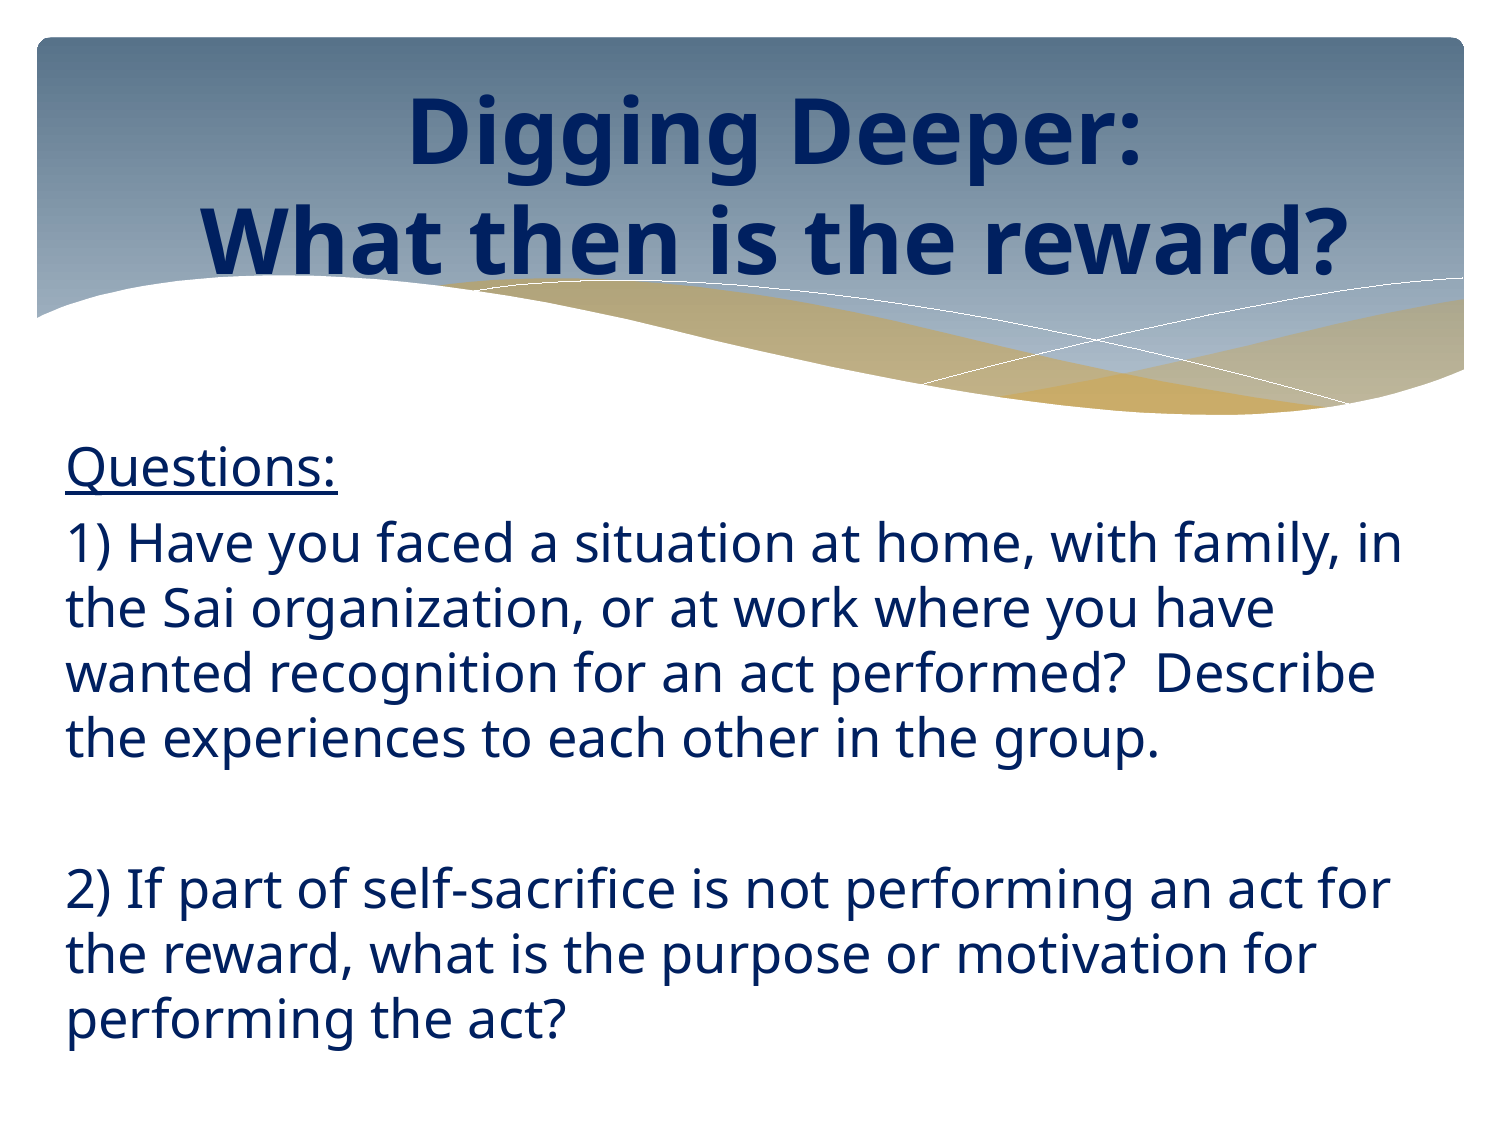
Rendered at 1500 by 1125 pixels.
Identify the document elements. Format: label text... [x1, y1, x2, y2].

text_box Digging Deeper: What then is the reward? [99, 80, 1450, 286]
list Questions: 1) Have you faced a situation at home, with family, in the Sai organization, or at work where you have wanted recognition for an act performed? Describe the experiences to each other in the group. 2) If part of self-sacrifice is not performing an act for the reward, what is the purpose or motivation for performing the act? [50, 425, 1450, 992]
